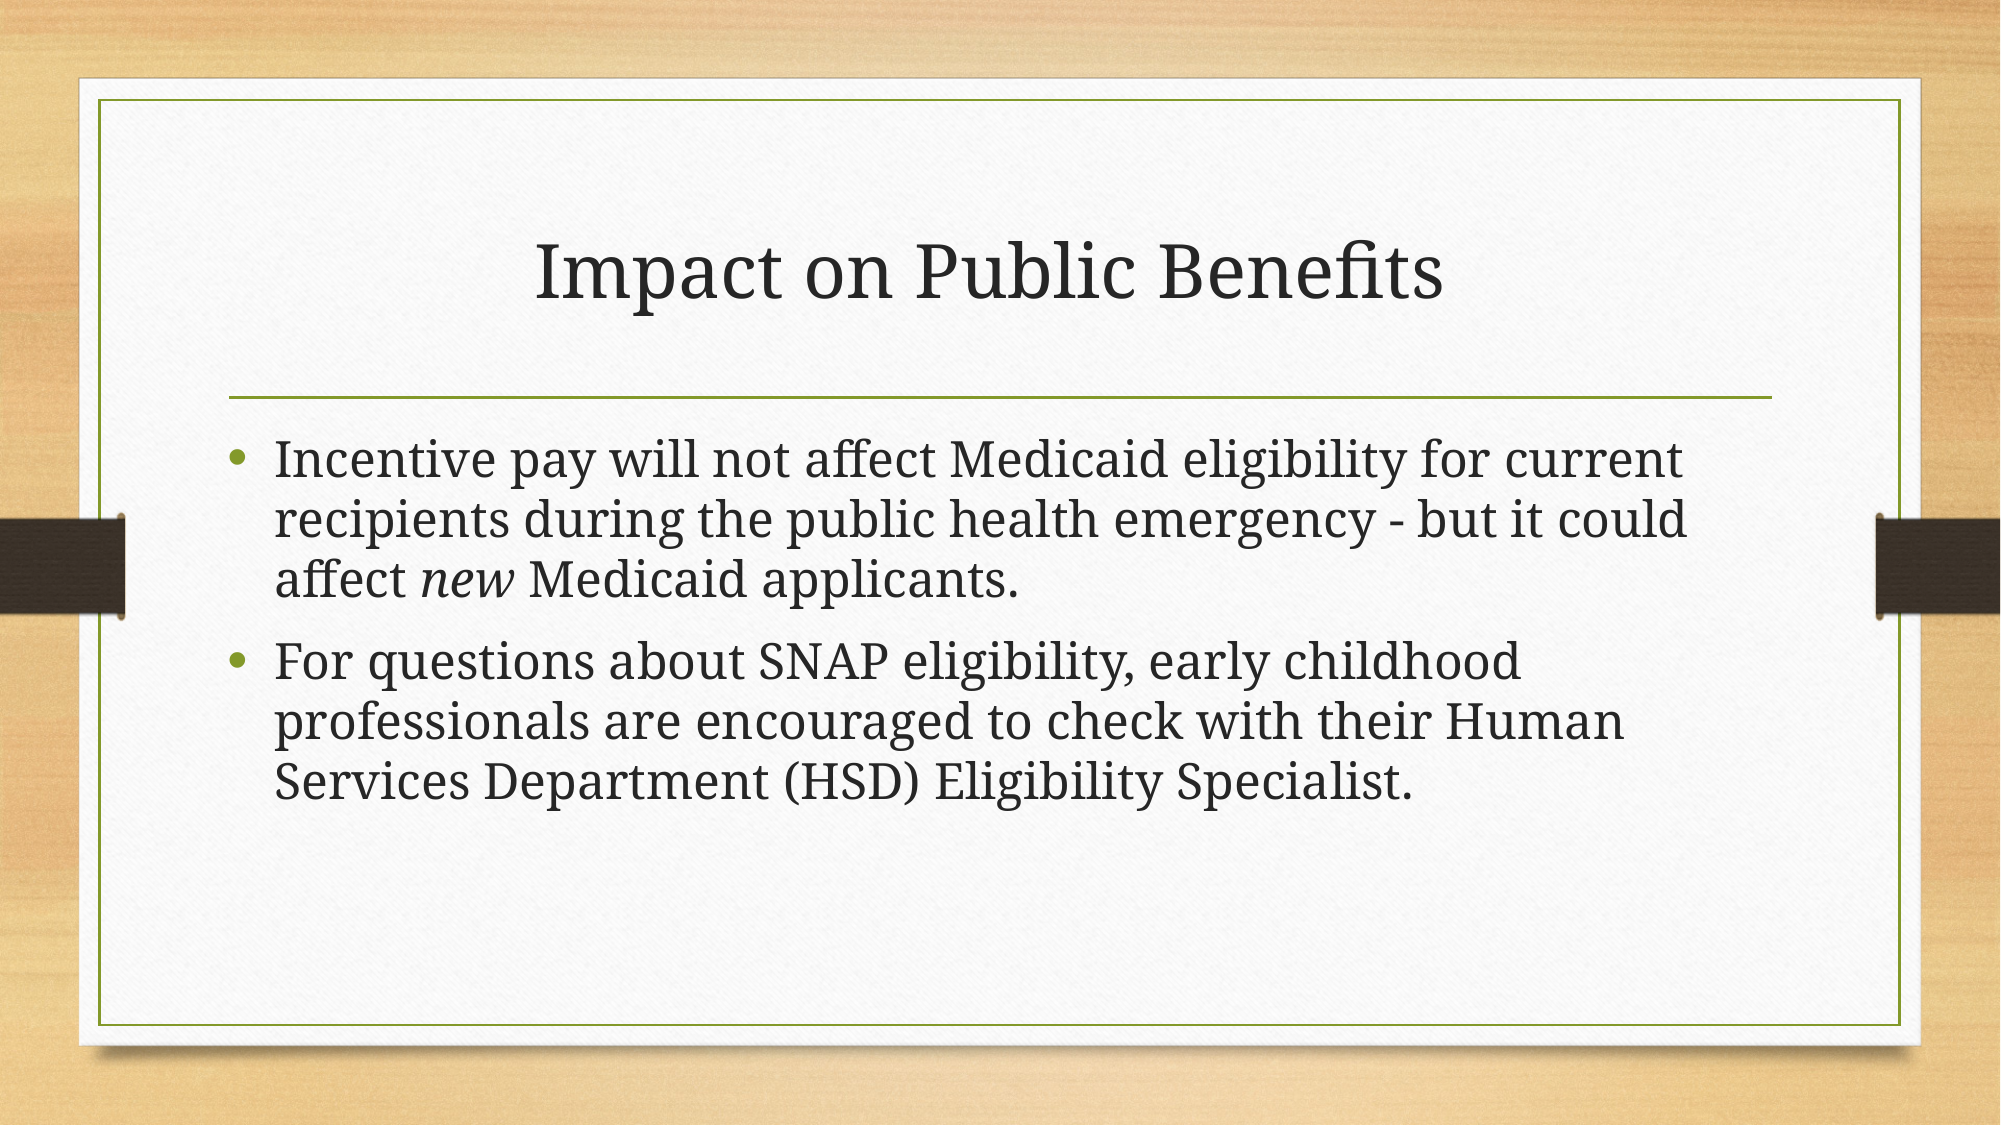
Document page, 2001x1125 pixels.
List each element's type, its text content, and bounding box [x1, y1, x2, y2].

title Impact on Public Benefits [212, 161, 1788, 375]
picture [0, 0, 2001, 1125]
list Incentive pay will not affect Medicaid eligibility for current recipients during the public health emergency - but it could affect new Medicaid applicants. For questions about SNAP eligibility, early childhood professionals are encouraged to check with their Human Services Department (HSD) Eligibility Specialist. [212, 419, 1788, 964]
